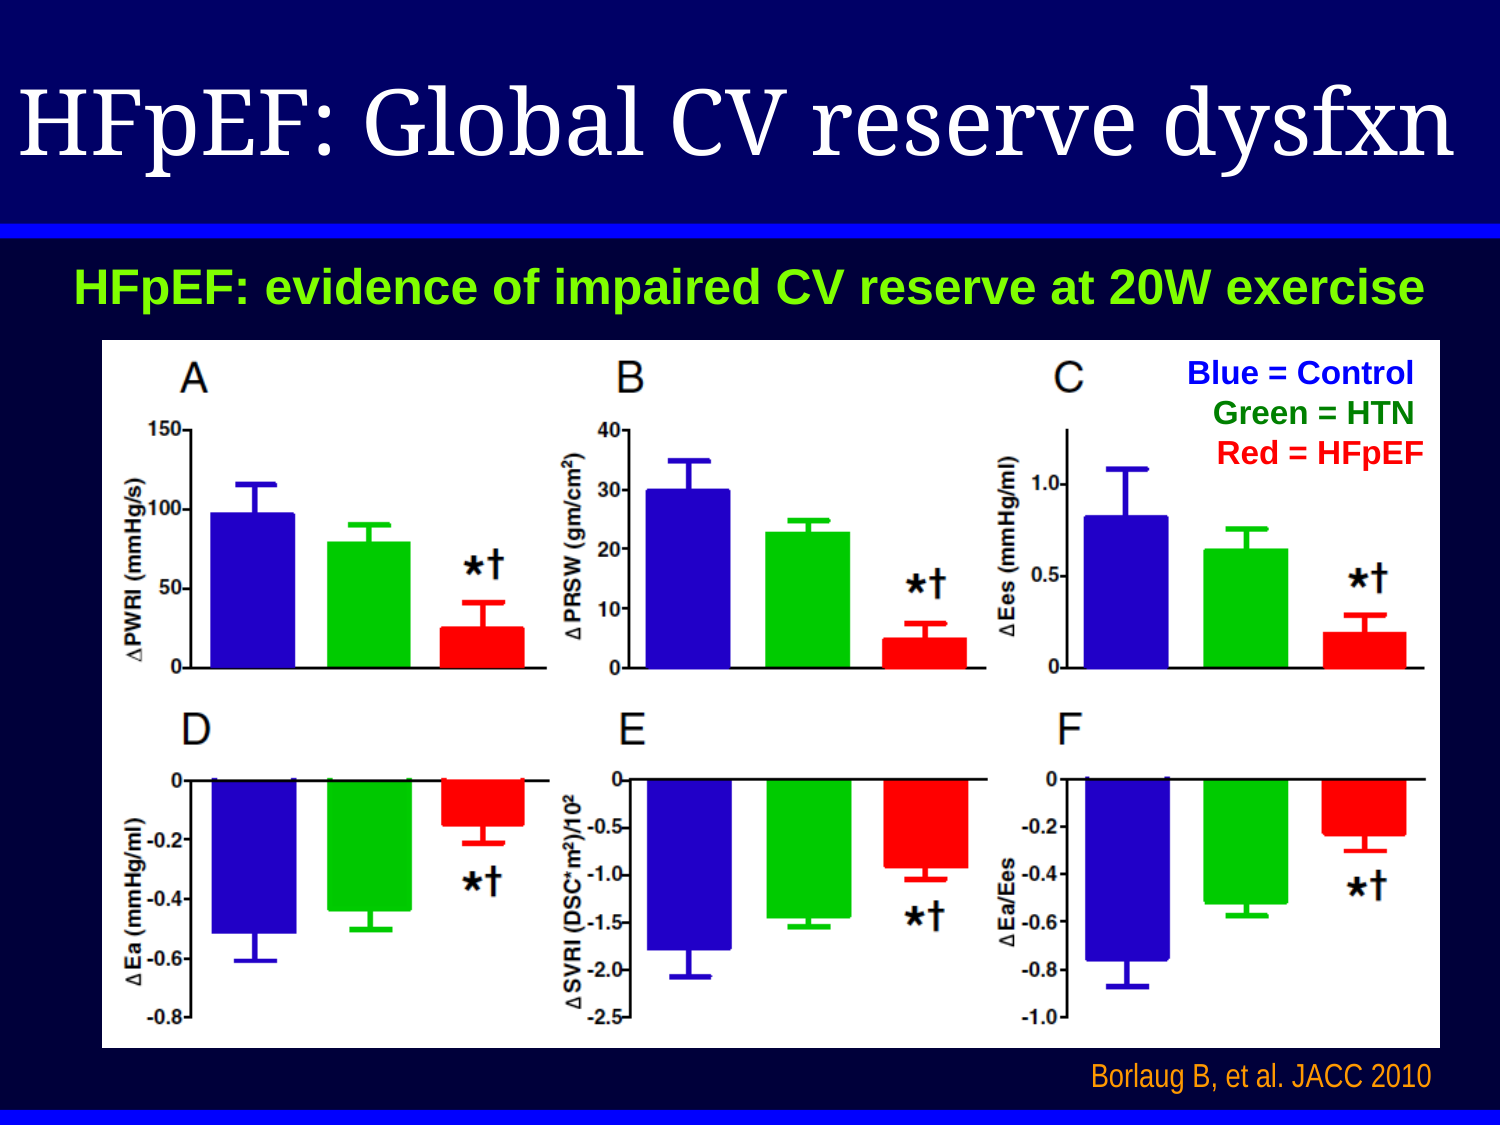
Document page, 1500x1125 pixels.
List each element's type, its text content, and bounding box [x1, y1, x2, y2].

text_box Borlaug B, et al. JACC 2010 [0, 1047, 1448, 1102]
title HFpEF: Global CV reserve dysfxn [0, 25, 1500, 213]
picture [102, 339, 1440, 1048]
text_box HFpEF: evidence of impaired CV reserve at 20W exercise [0, 246, 1500, 322]
